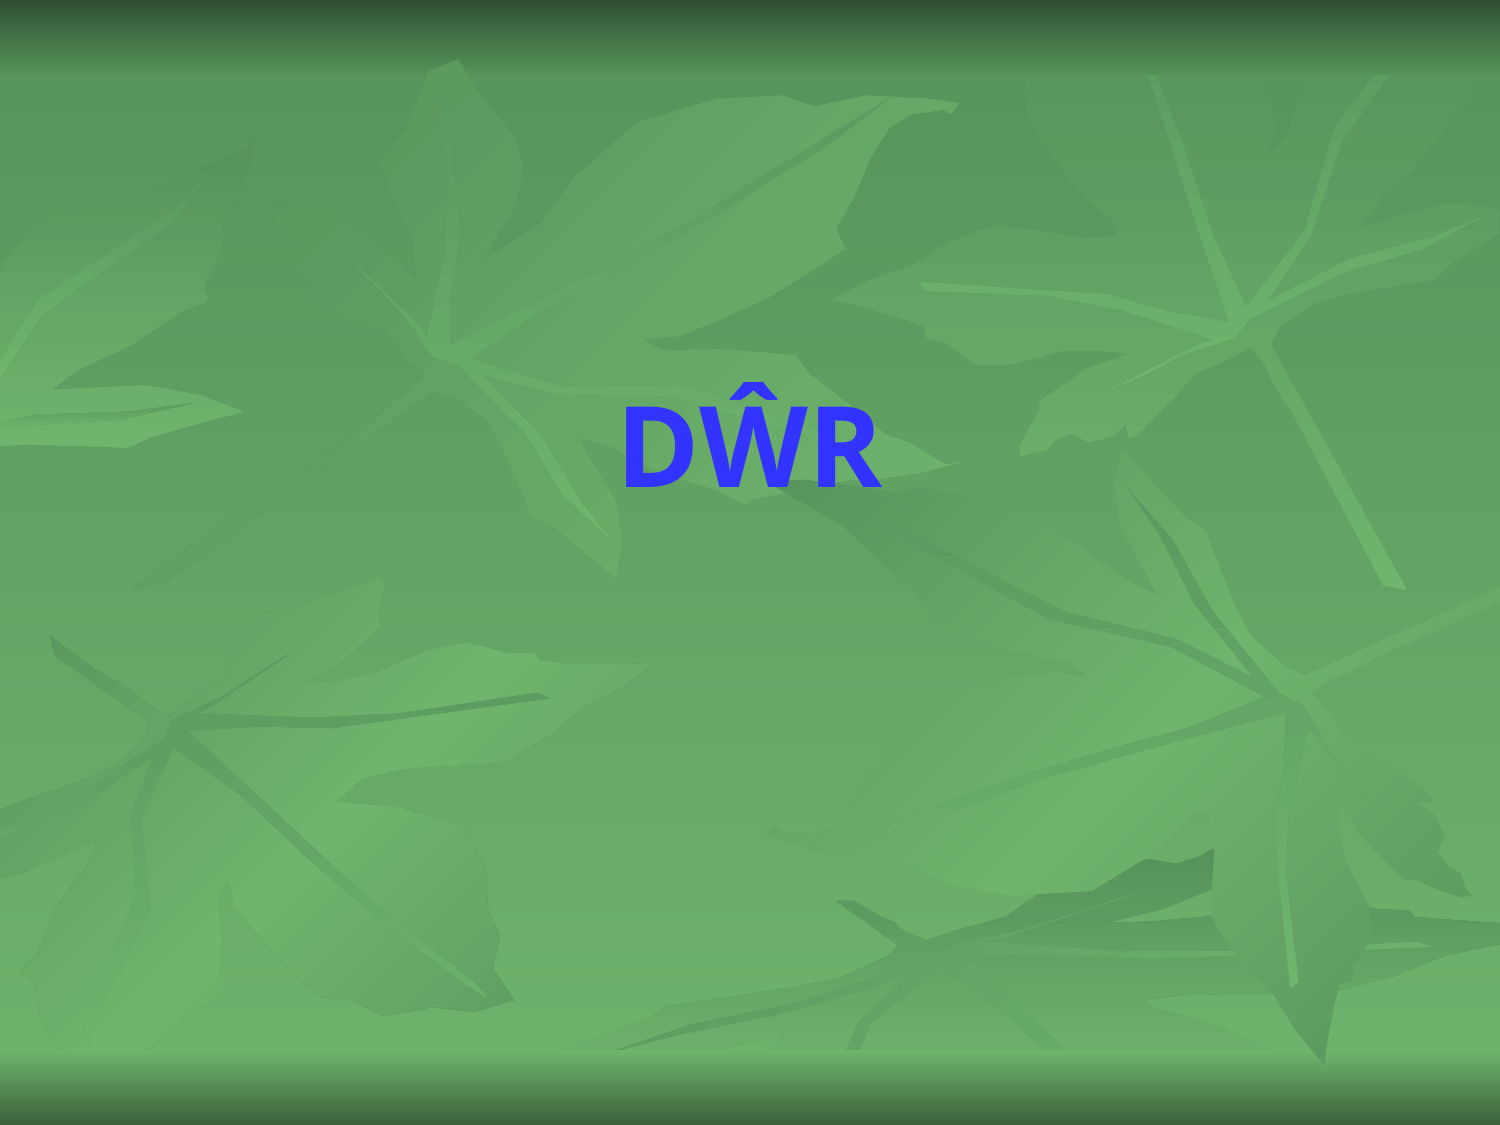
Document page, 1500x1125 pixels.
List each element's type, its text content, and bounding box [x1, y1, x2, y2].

title DŴR [112, 299, 1388, 585]
